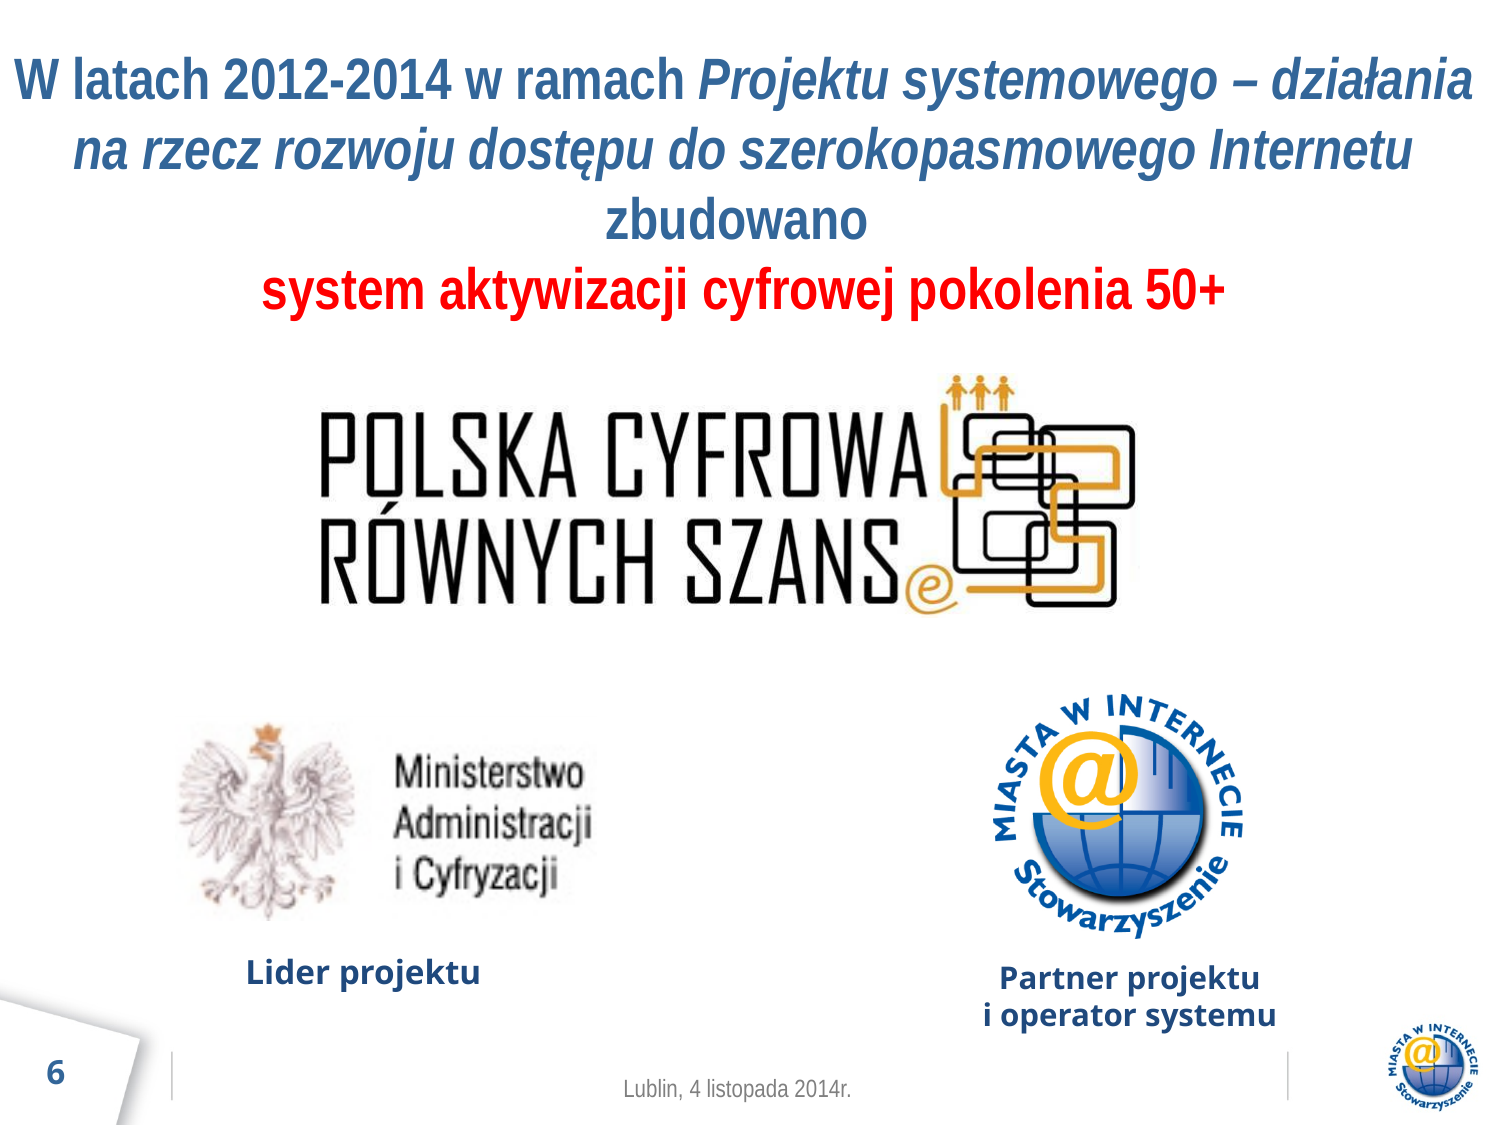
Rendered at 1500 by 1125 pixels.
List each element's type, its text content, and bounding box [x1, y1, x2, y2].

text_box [175, 715, 597, 1000]
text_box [988, 694, 1281, 1042]
title W latach 2012-2014 w ramach Projektu systemowego – działania na rzecz rozwoju dostępu do szerokopasmowego Internetu zbudowano system aktywizacji cyfrowej pokolenia 50+ [0, 117, 1495, 244]
picture [0, 0, 1500, 1125]
slide_number 6 [0, 1022, 113, 1125]
